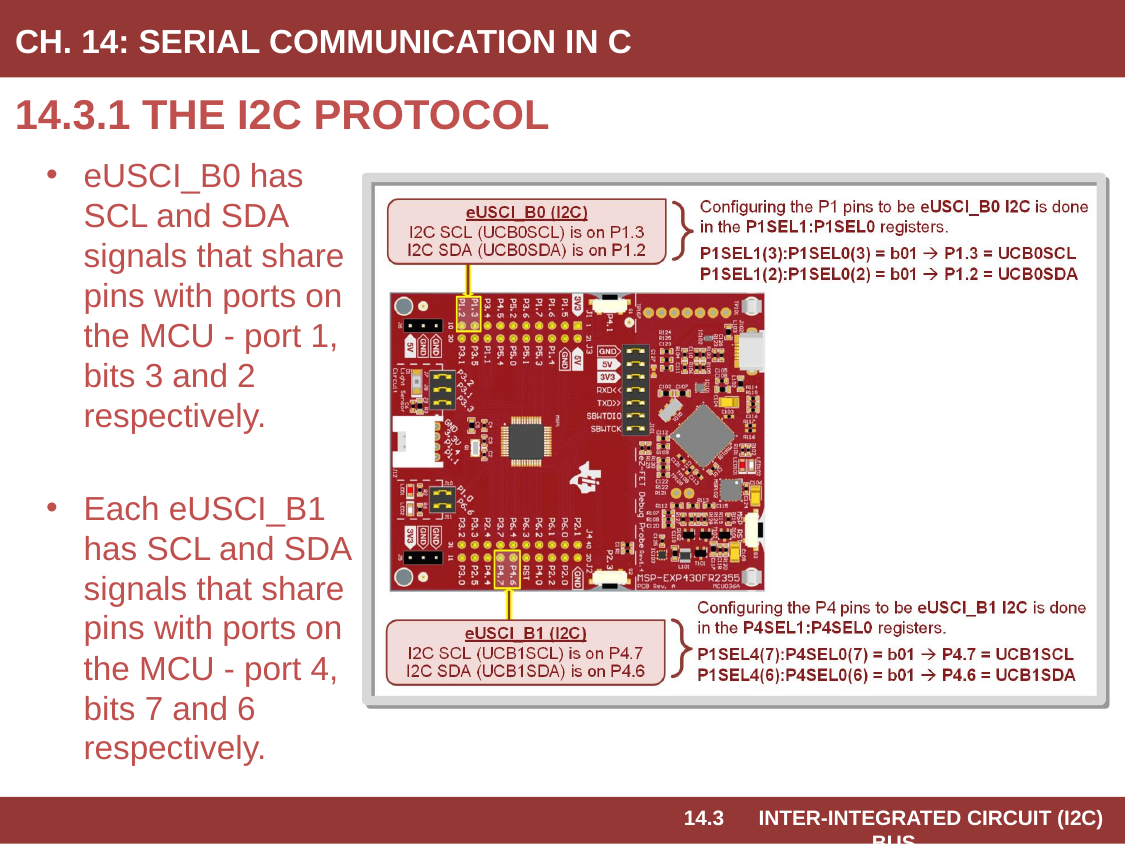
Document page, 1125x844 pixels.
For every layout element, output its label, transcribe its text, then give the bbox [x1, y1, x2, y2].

text_box eUSCI_B0 has SCL and SDA signals that share pins with ports on the MCU - port 1, bits 3 and 2 respectively. Each eUSCI_B1 has SCL and SDA signals that share pins with ports on the MCU - port 4, bits 7 and 6 respectively. [31, 146, 390, 645]
text_box [0, 795, 1125, 844]
text_box 14.3.1 The I2C Protocol [0, 80, 1088, 146]
subtitle 14.3 Inter-Integrated Circuit (I2C) Bus [662, 796, 1125, 844]
picture [360, 172, 1110, 709]
title Ch. 14: Serial Communication in C [0, 1, 1125, 78]
